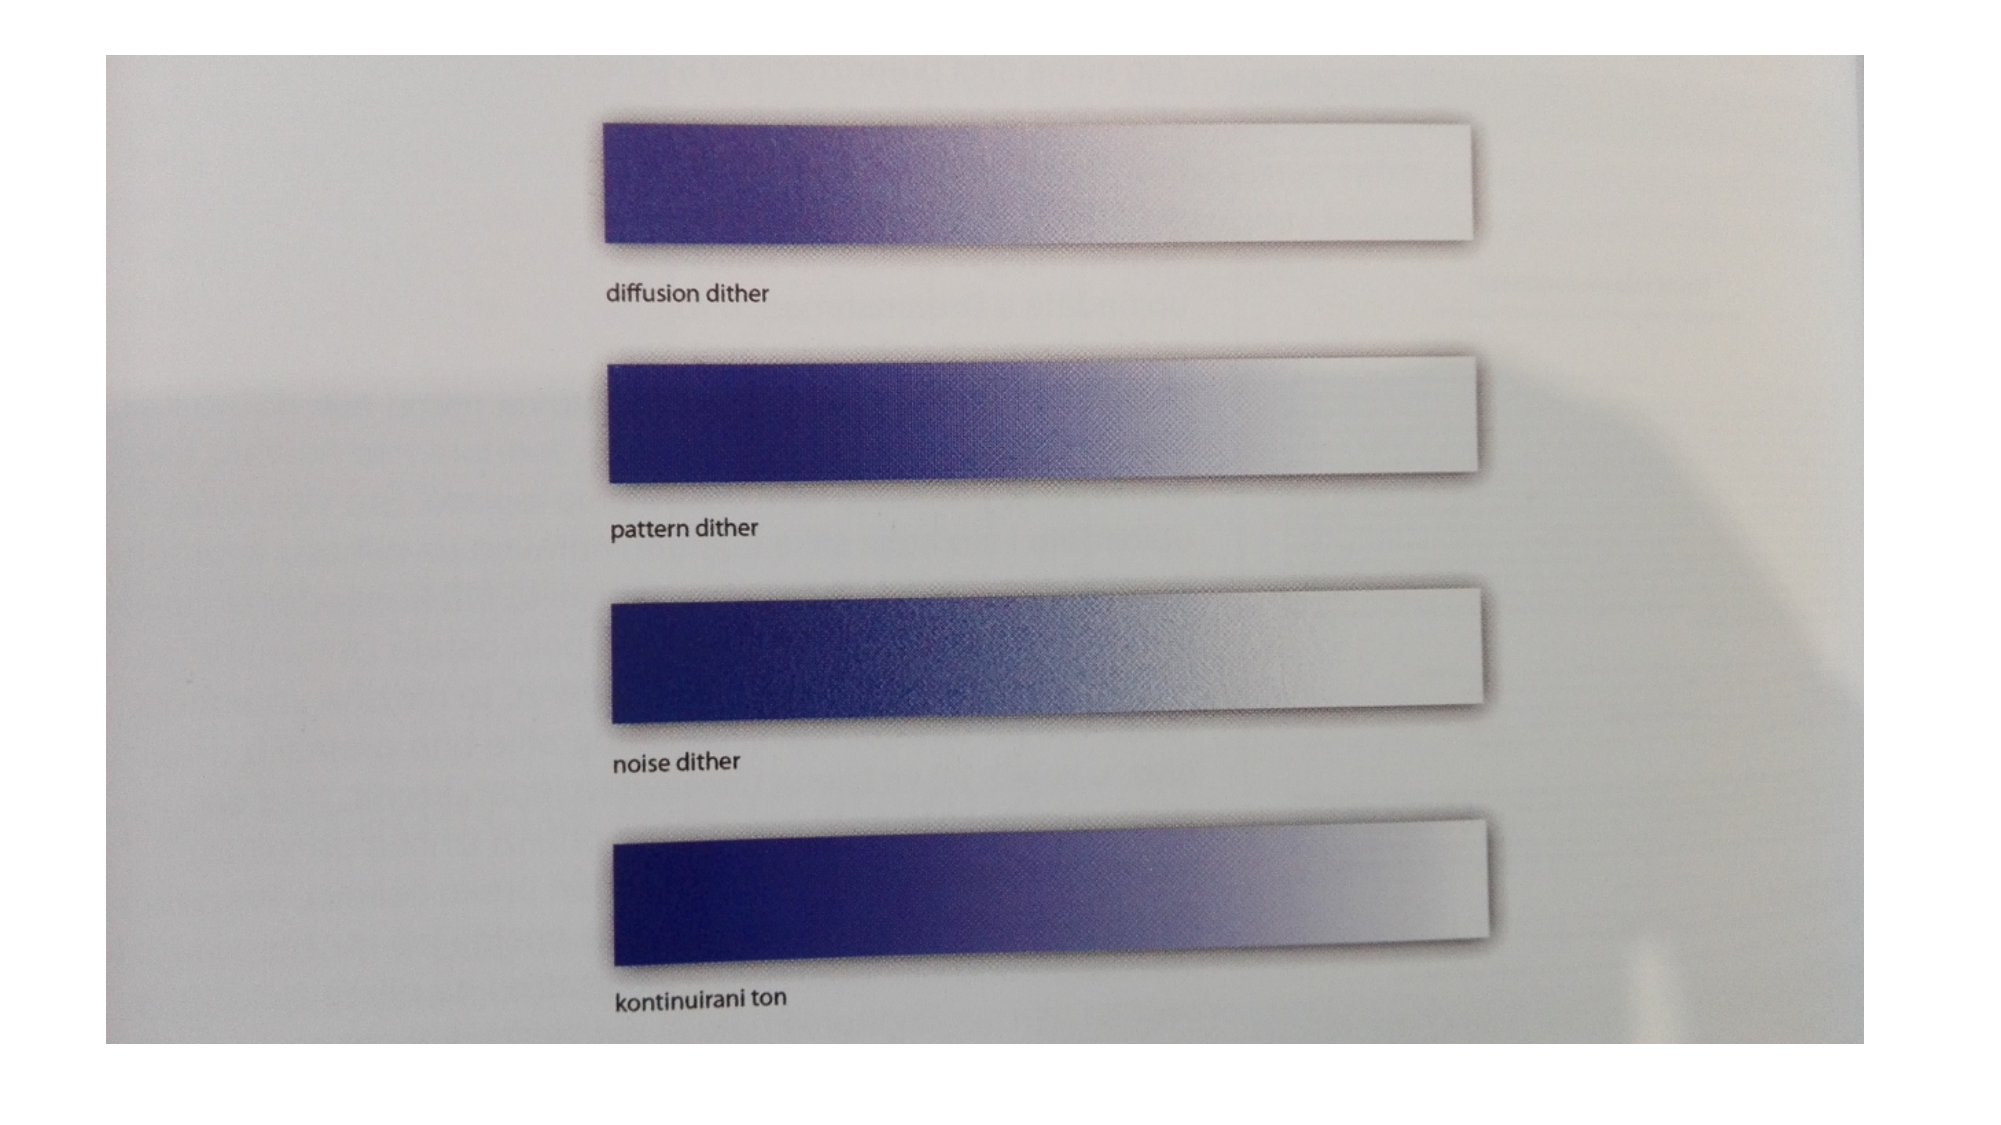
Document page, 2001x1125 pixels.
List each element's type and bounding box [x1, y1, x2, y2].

list [105, 55, 1864, 1044]
